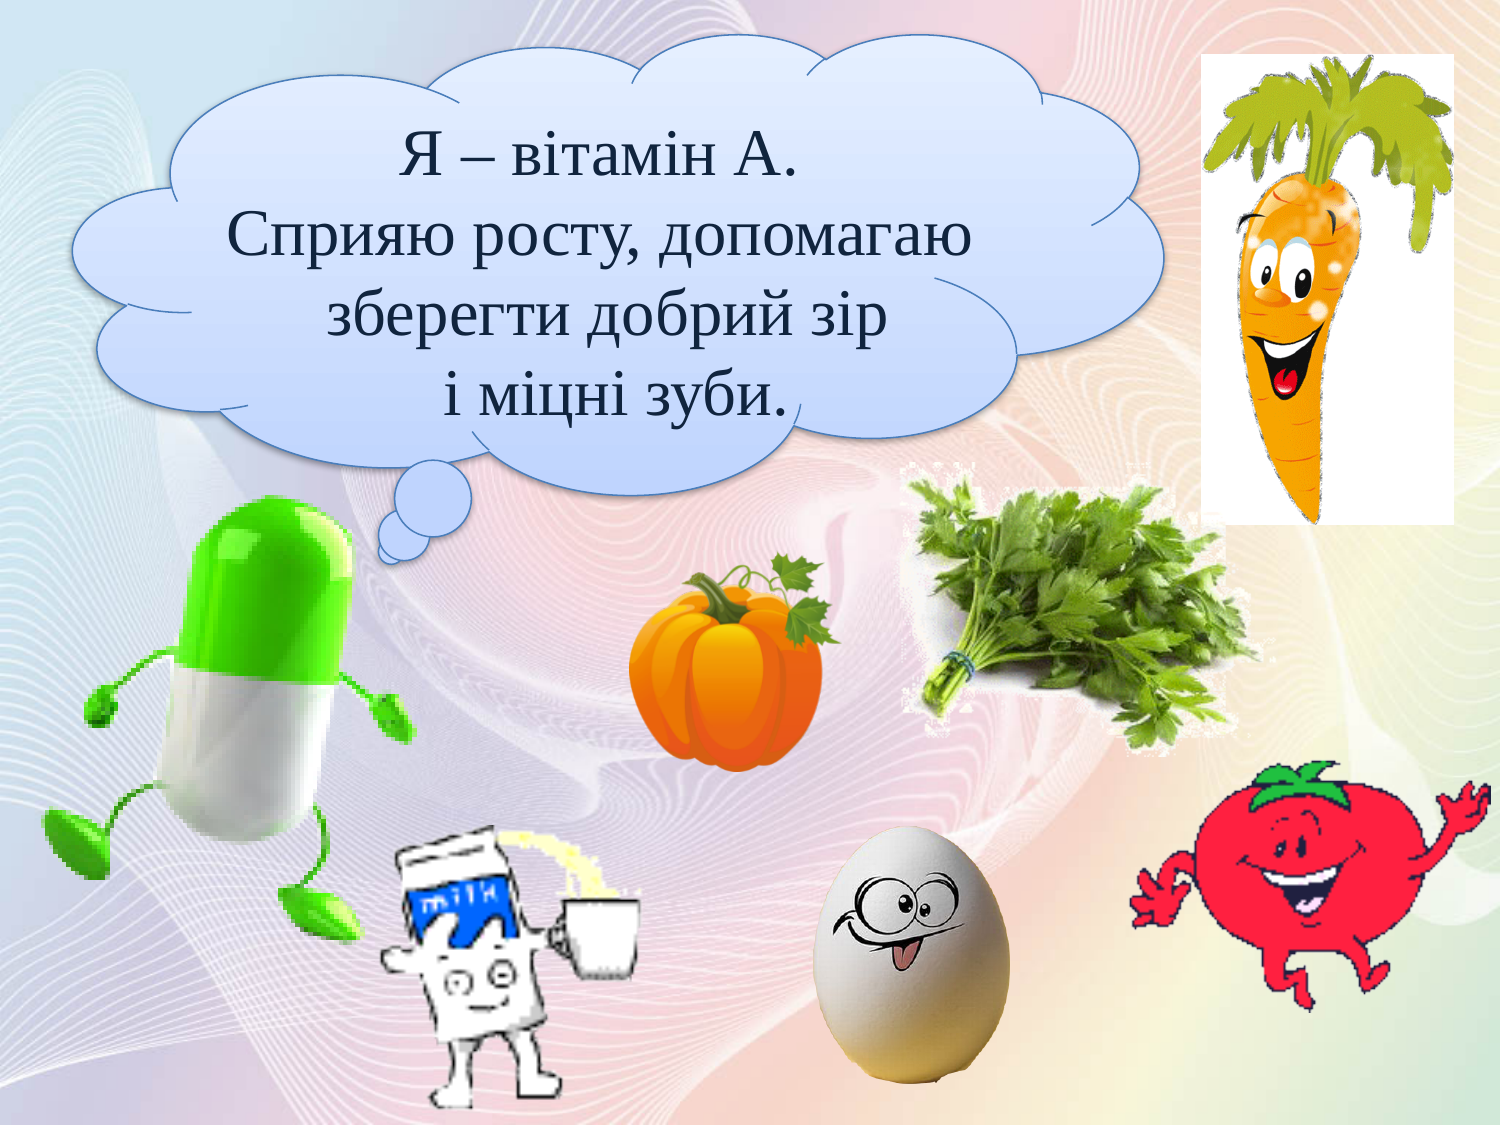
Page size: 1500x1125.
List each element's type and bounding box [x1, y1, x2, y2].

picture [0, 0, 1500, 1125]
text_box [17, 32, 1200, 495]
